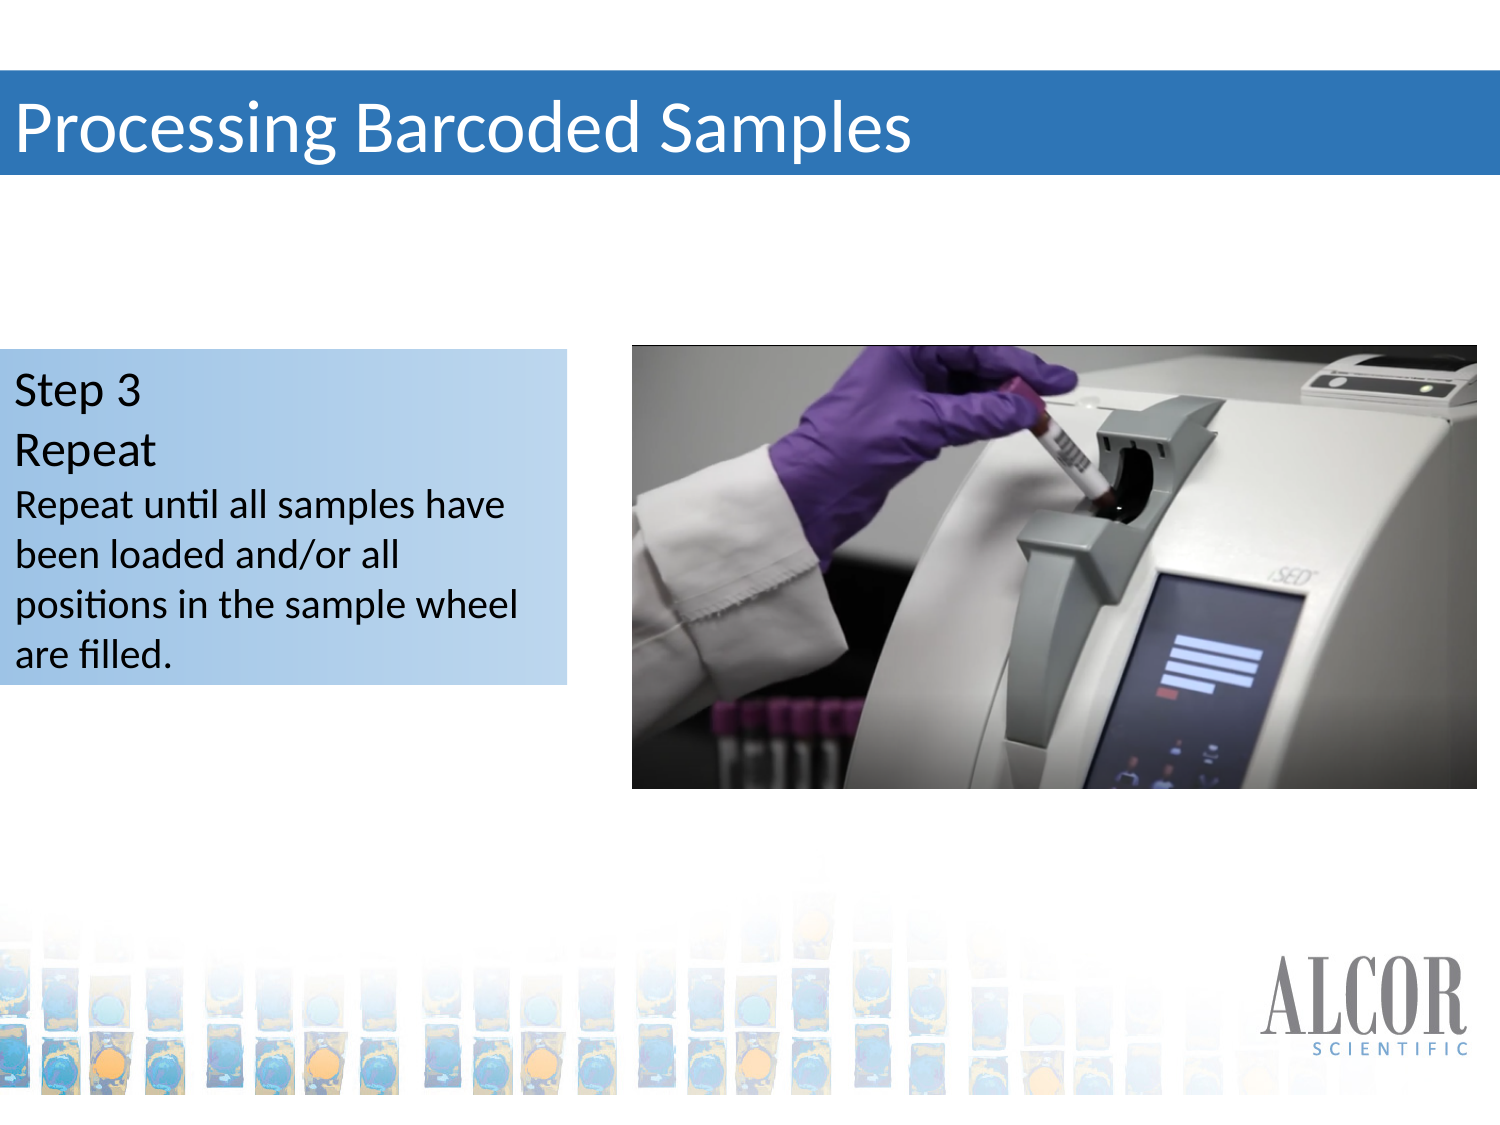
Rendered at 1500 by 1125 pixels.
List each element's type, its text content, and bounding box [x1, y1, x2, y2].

picture [632, 345, 1477, 789]
text_box Processing Barcoded Samples [0, 70, 1500, 175]
picture [0, 841, 1500, 1125]
text_box Step 3 Repeat Repeat until all samples have been loaded and/or all positions in the sample wheel are filled. [0, 349, 568, 685]
